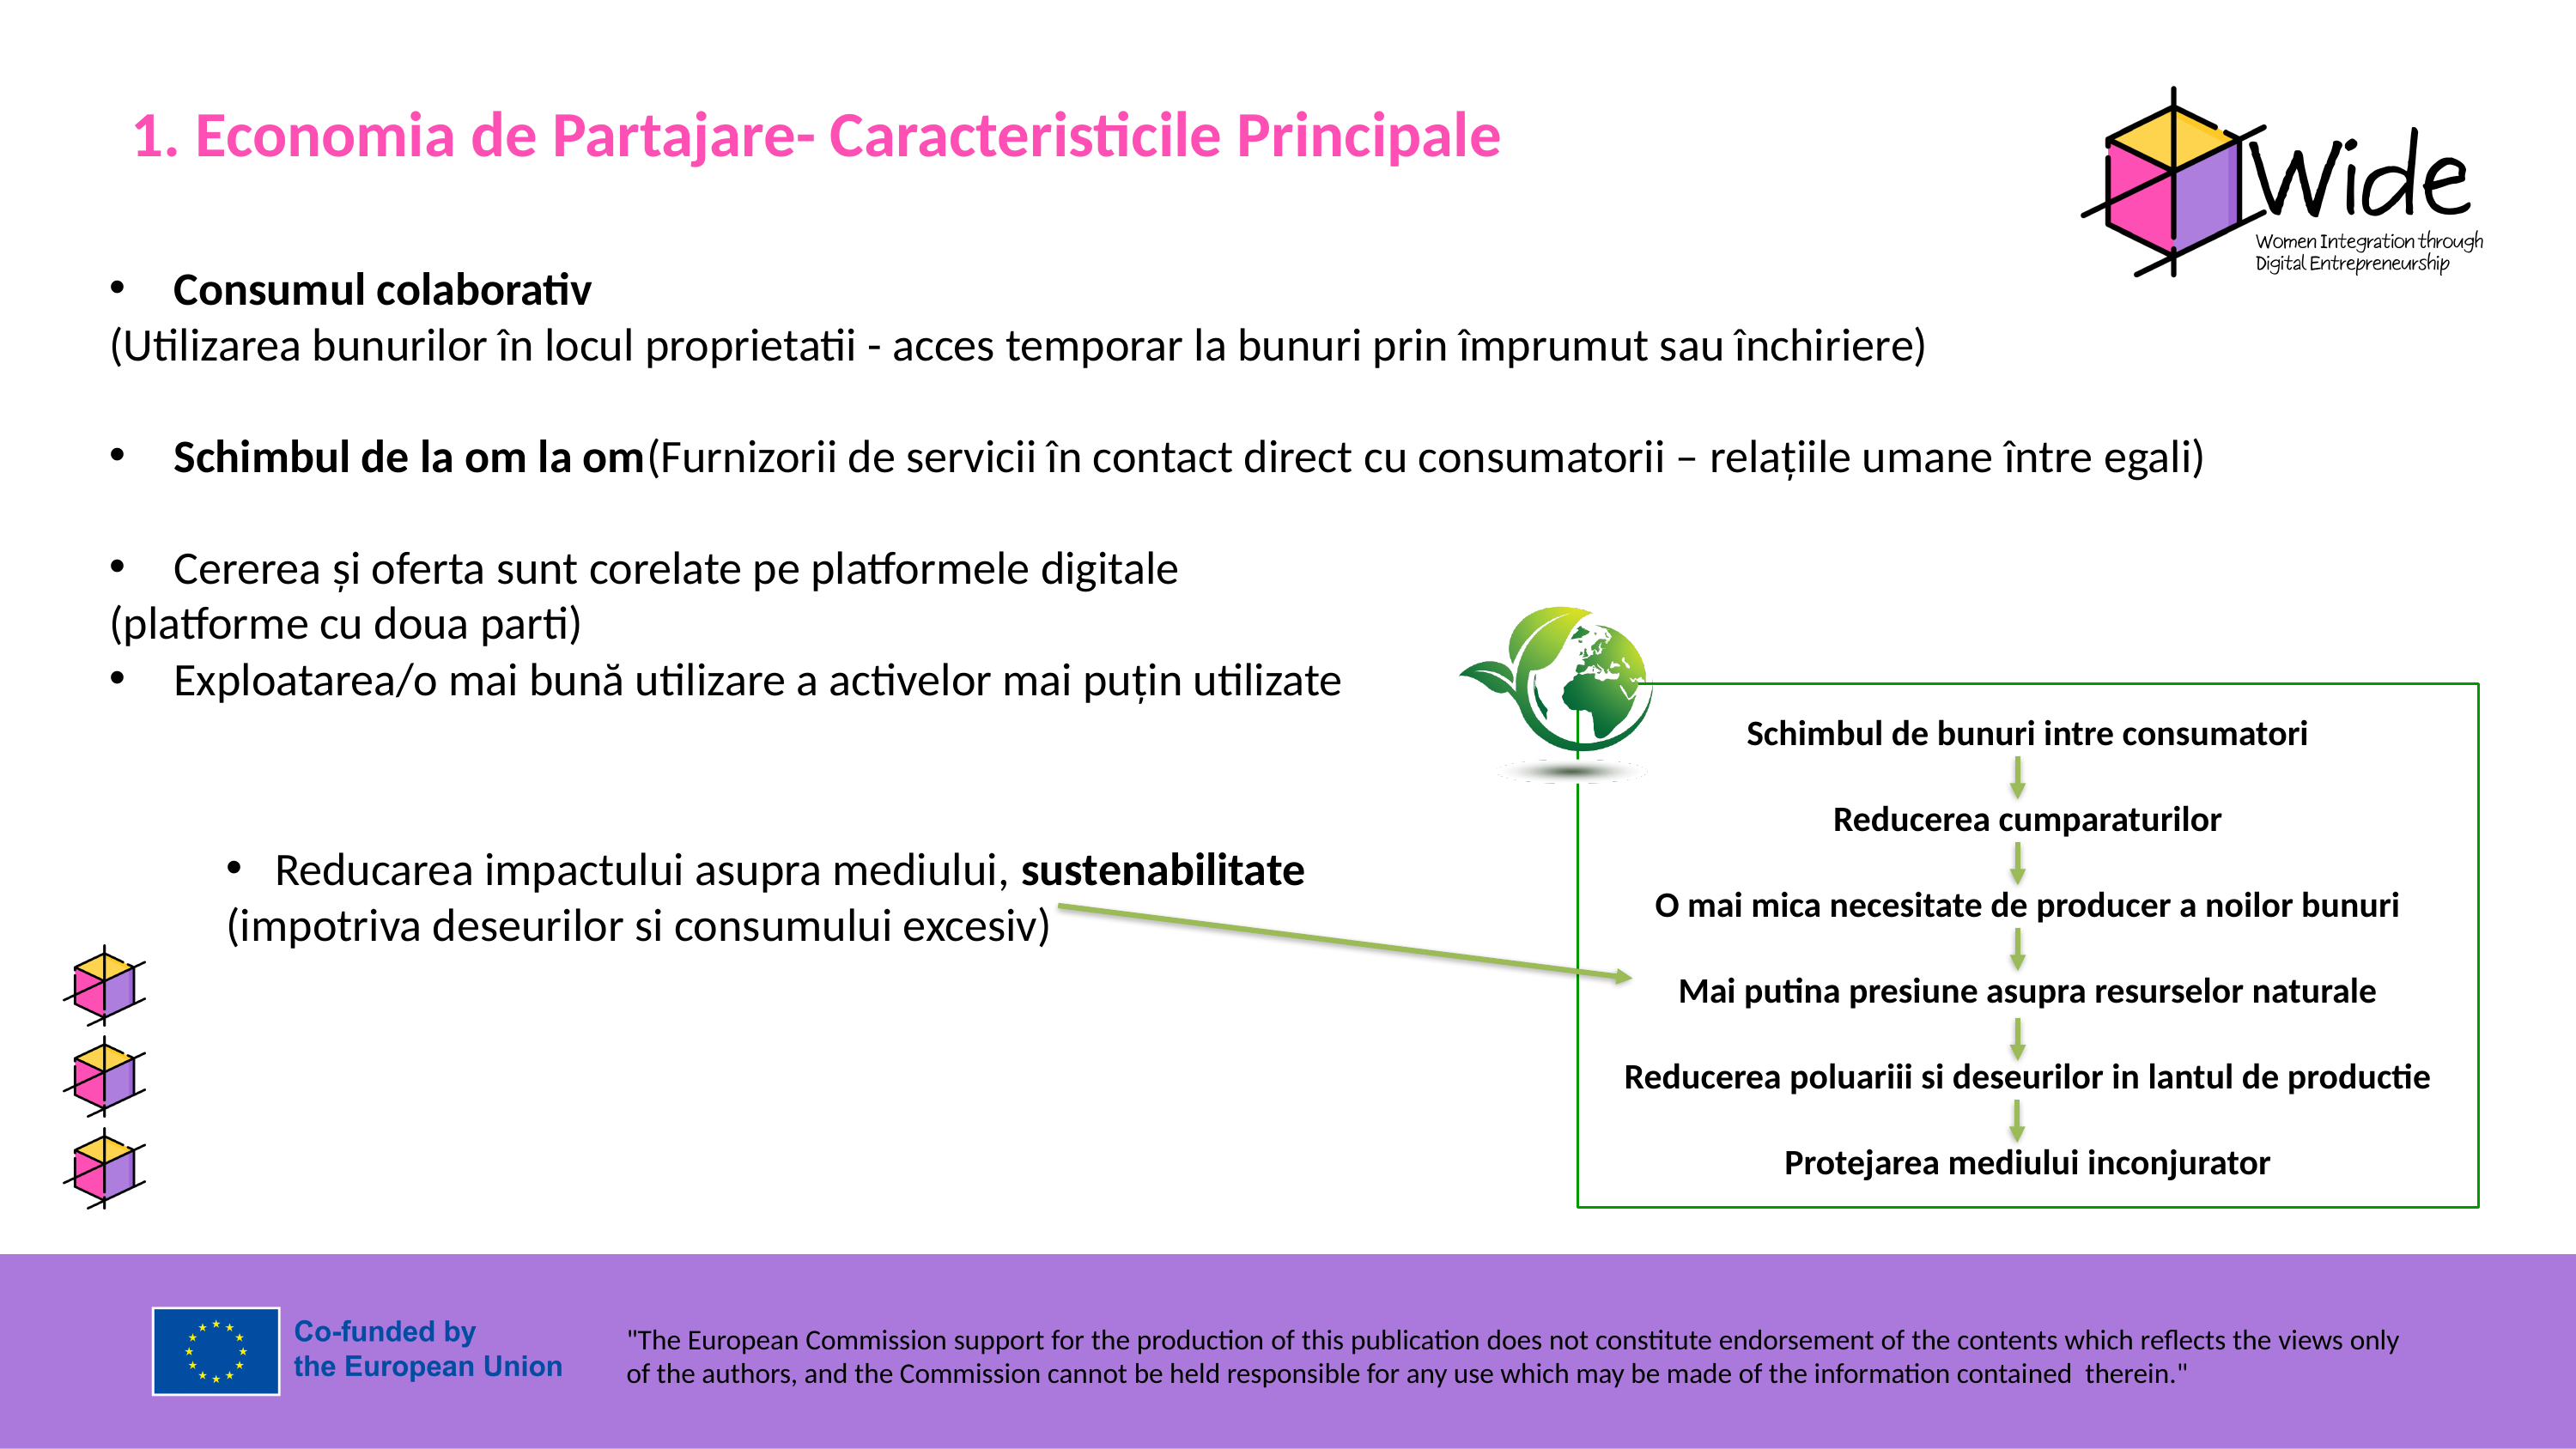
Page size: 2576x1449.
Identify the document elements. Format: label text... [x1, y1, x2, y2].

picture [2017, 27, 2552, 336]
picture [63, 1035, 146, 1118]
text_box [1058, 905, 1633, 979]
text_box 1. Economia de Partajare- Caracteristicile Principale [118, 85, 1737, 176]
text_box Reducarea impactului asupra mediului, sustenabilitate (impotriva deseurilor si consumului excesiv) [213, 832, 1577, 957]
picture [63, 944, 146, 1027]
text_box Schimbul de bunuri intre consumatori Reducerea cumparaturilor O mai mica necesitate de producer a noilor bunuri Mai putina presiune asupra resurselor naturale Reducerea poluariii si deseurilor in lantul de productie Protejarea mediului inconjurator [1577, 683, 2479, 1208]
picture [1458, 605, 1654, 785]
picture [149, 1304, 593, 1399]
picture [63, 1127, 146, 1210]
text_box Consumul colaborativ (Utilizarea bunurilor în locul proprietatii - acces temporar la bunuri prin împrumut sau închiriere) Schimbul de la om la om(Furnizorii de servicii în contact direct cu consumatorii – relațiile umane între egali) Cererea și oferta sunt corelate pe platformele digitale (platforme cu doua parti) Exploatarea/o mai bună utilizare a activelor mai puțin utilizate [96, 252, 2480, 712]
